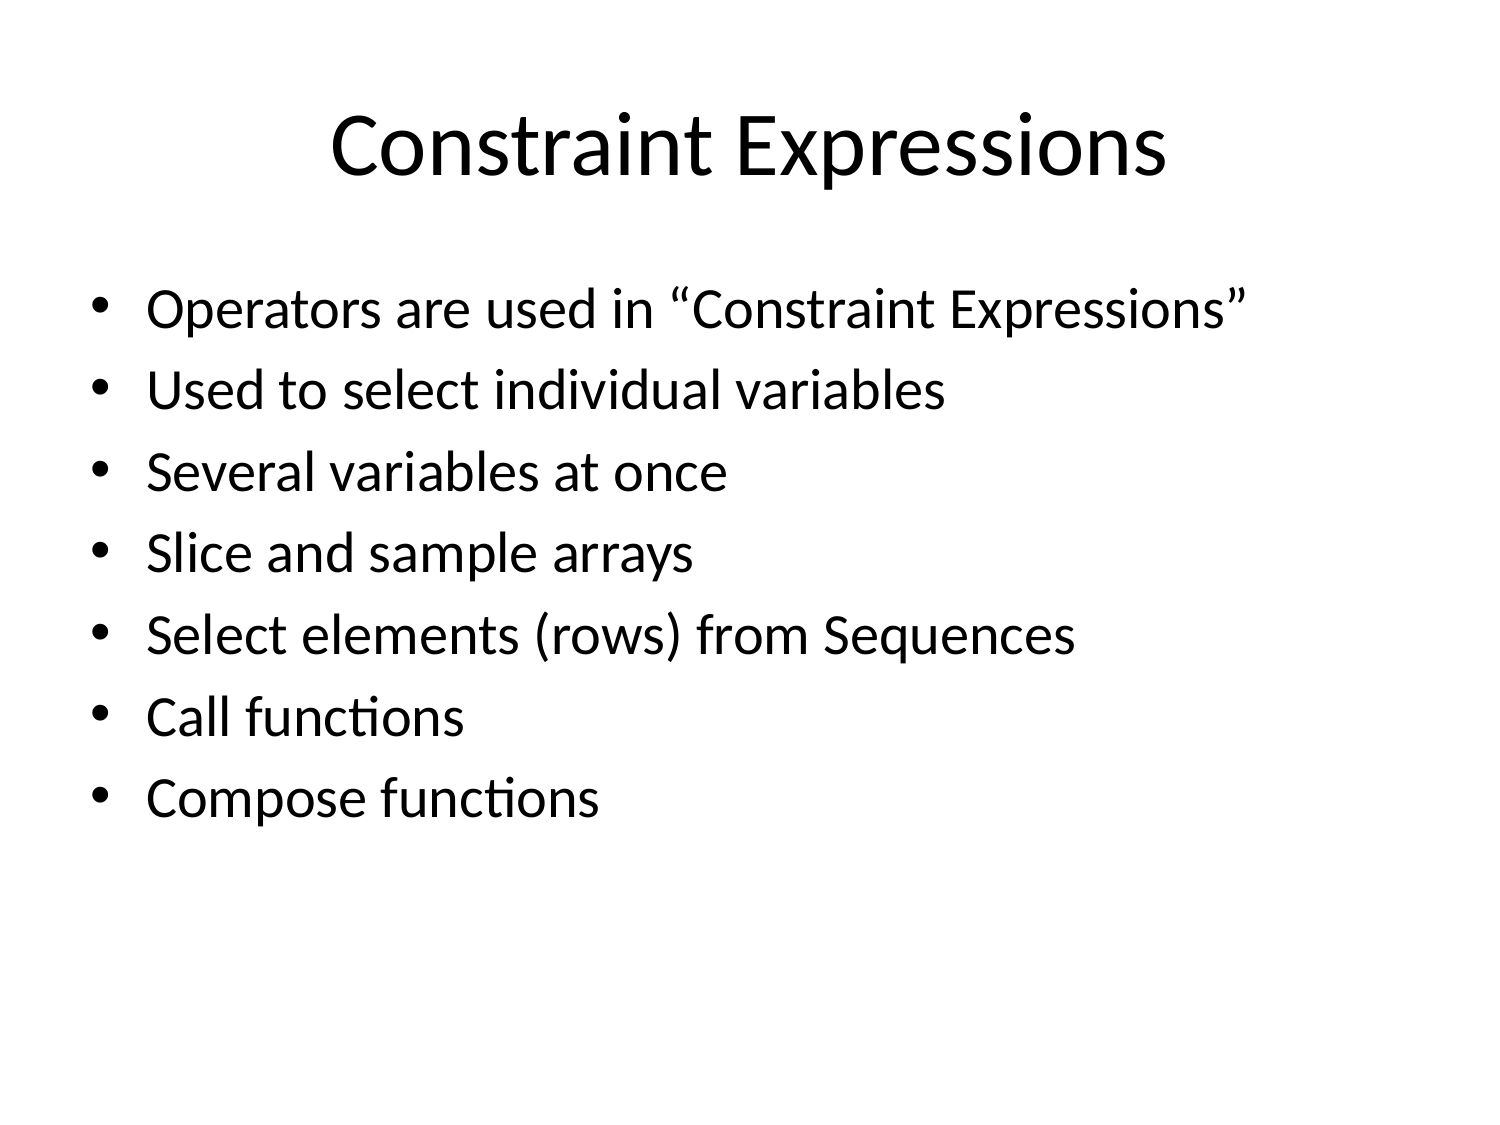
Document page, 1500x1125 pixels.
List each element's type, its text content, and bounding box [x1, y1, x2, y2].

title Constraint Expressions [75, 45, 1425, 233]
list Operators are used in “Constraint Expressions” Used to select individual variables Several variables at once Slice and sample arrays Select elements (rows) from Sequences Call functions Compose functions [75, 262, 1425, 1005]
